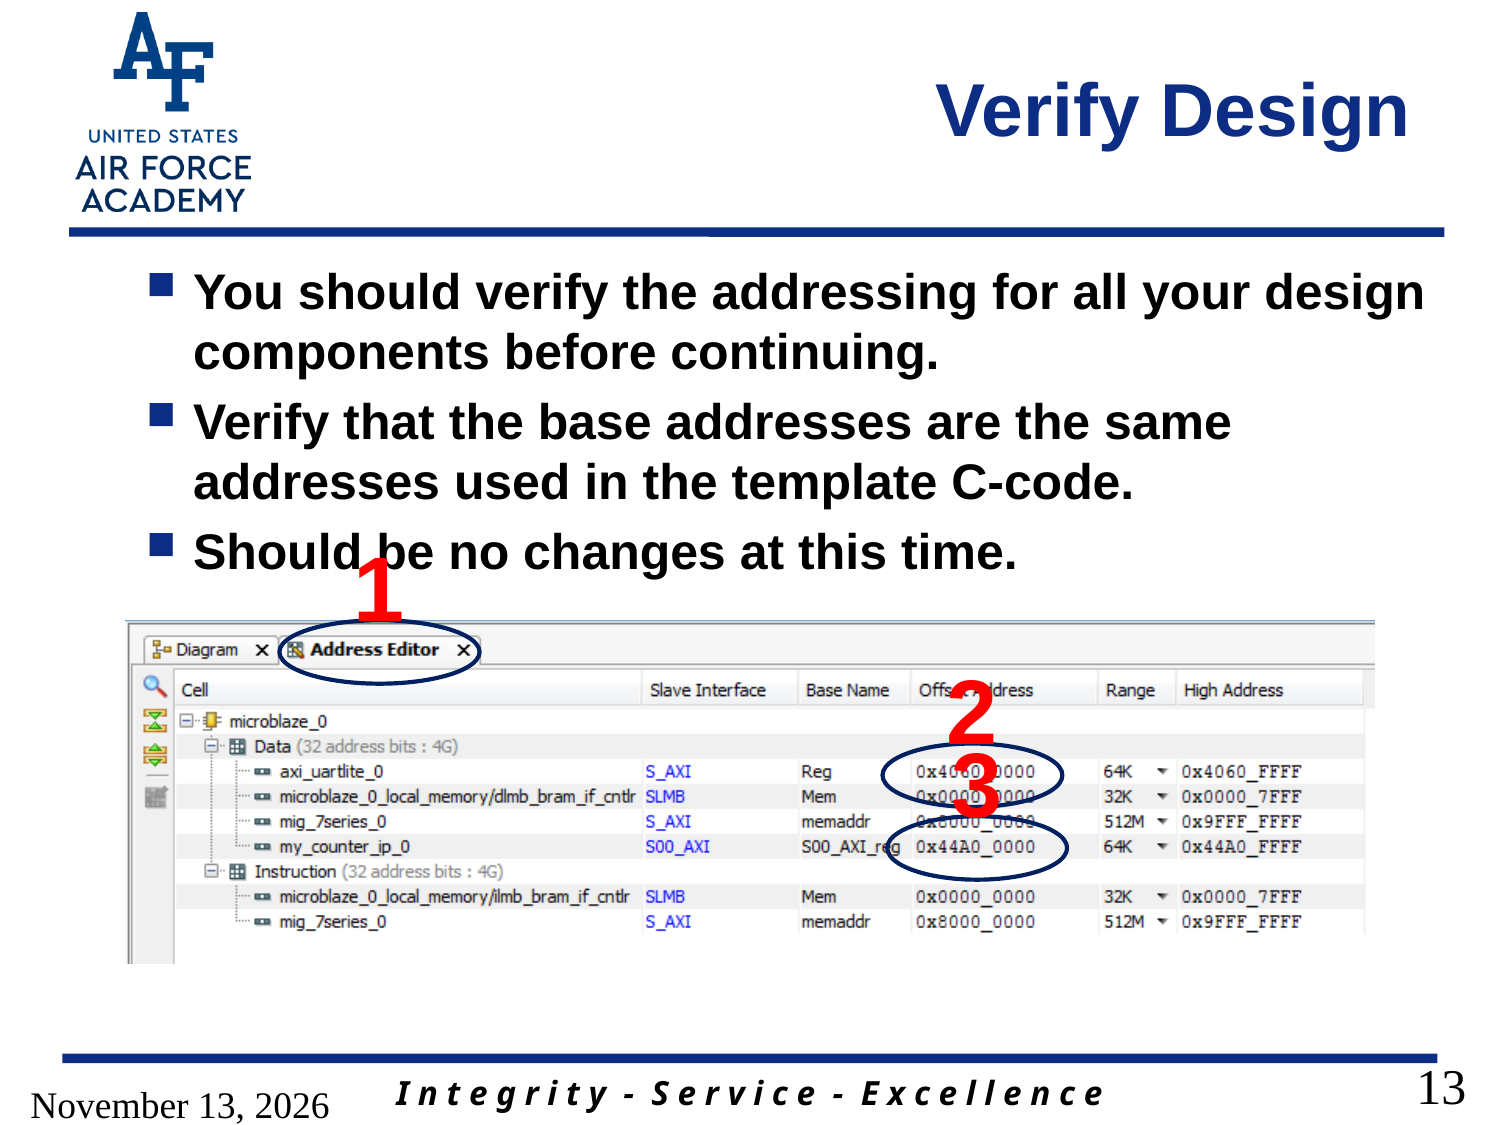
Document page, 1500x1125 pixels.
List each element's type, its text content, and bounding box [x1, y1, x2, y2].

title Verify Design [313, 12, 1427, 201]
picture [75, 12, 251, 212]
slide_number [15, 1028, 366, 1107]
slide_number 13 [1131, 1046, 1482, 1125]
list You should verify the addressing for all your design components before continuing. Verify that the base addresses are the same addresses used in the template C-code. Should be no changes at this time. [131, 251, 1466, 962]
picture [124, 620, 1376, 965]
